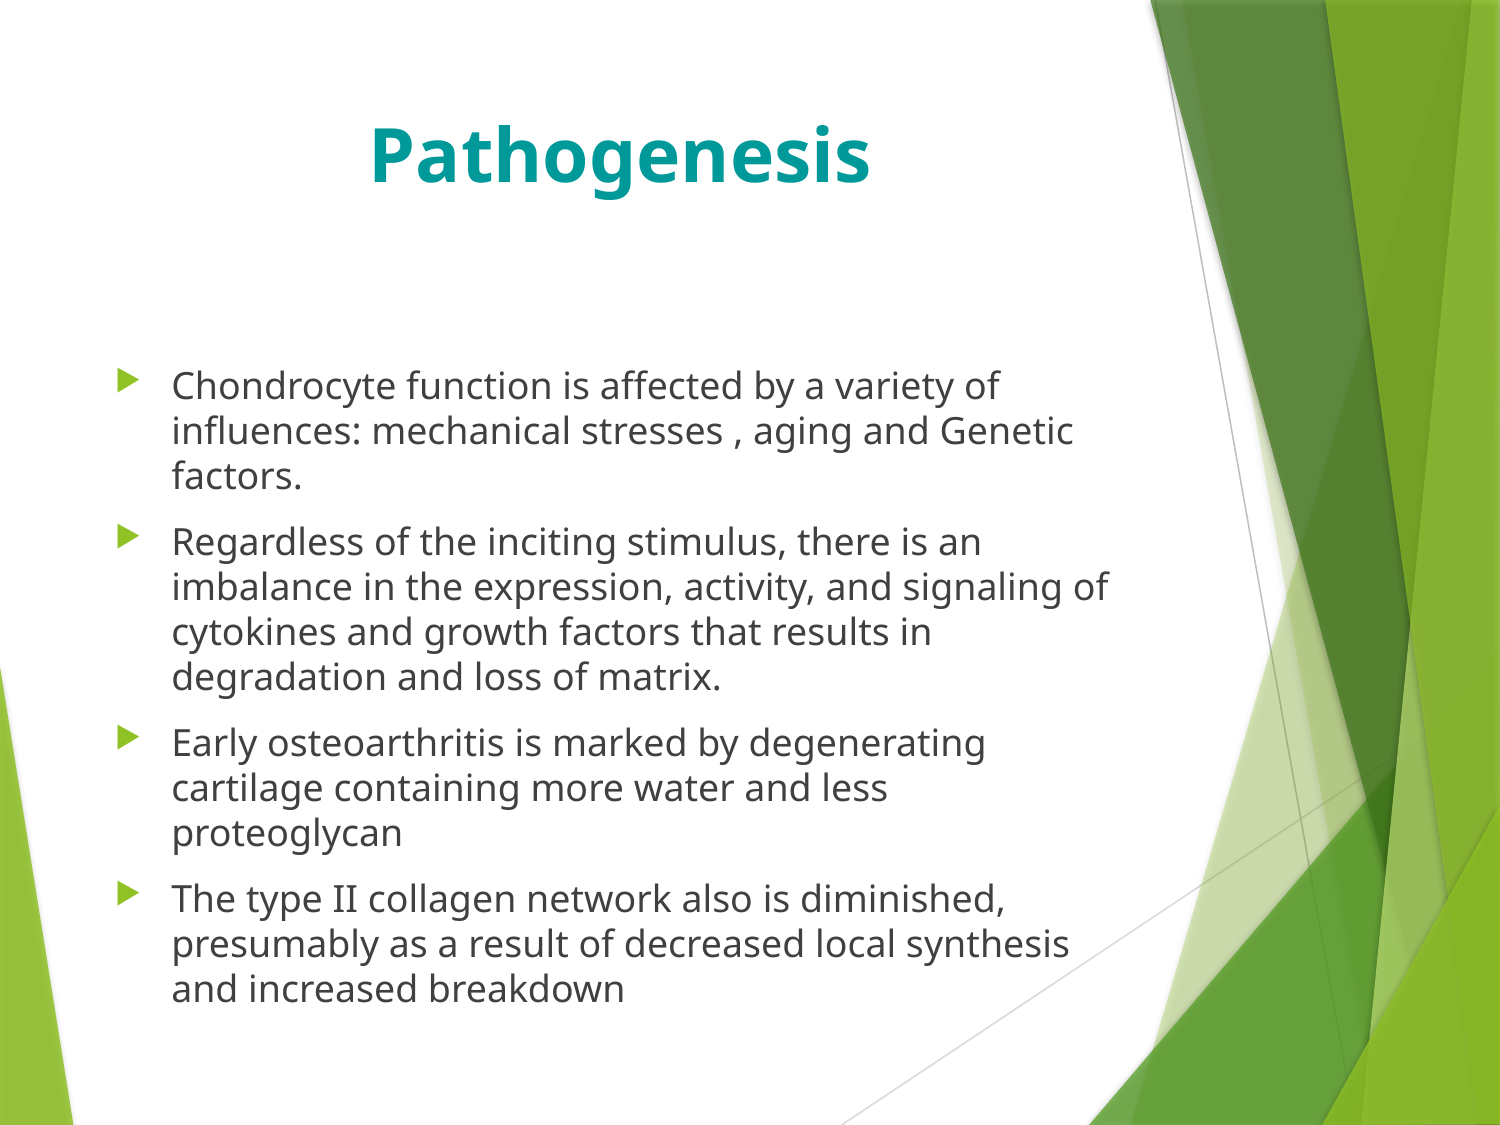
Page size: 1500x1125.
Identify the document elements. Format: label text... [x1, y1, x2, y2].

title Pathogenesis [99, 99, 1142, 317]
list Chondrocyte function is affected by a variety of influences: mechanical stresses , aging and Genetic factors. Regardless of the inciting stimulus, there is an imbalance in the expression, activity, and signaling of cytokines and growth factors that results in degradation and loss of matrix. Early osteoarthritis is marked by degenerating cartilage containing more water and less proteoglycan The type II collagen network also is diminished, presumably as a result of decreased local synthesis and increased breakdown [99, 354, 1142, 992]
